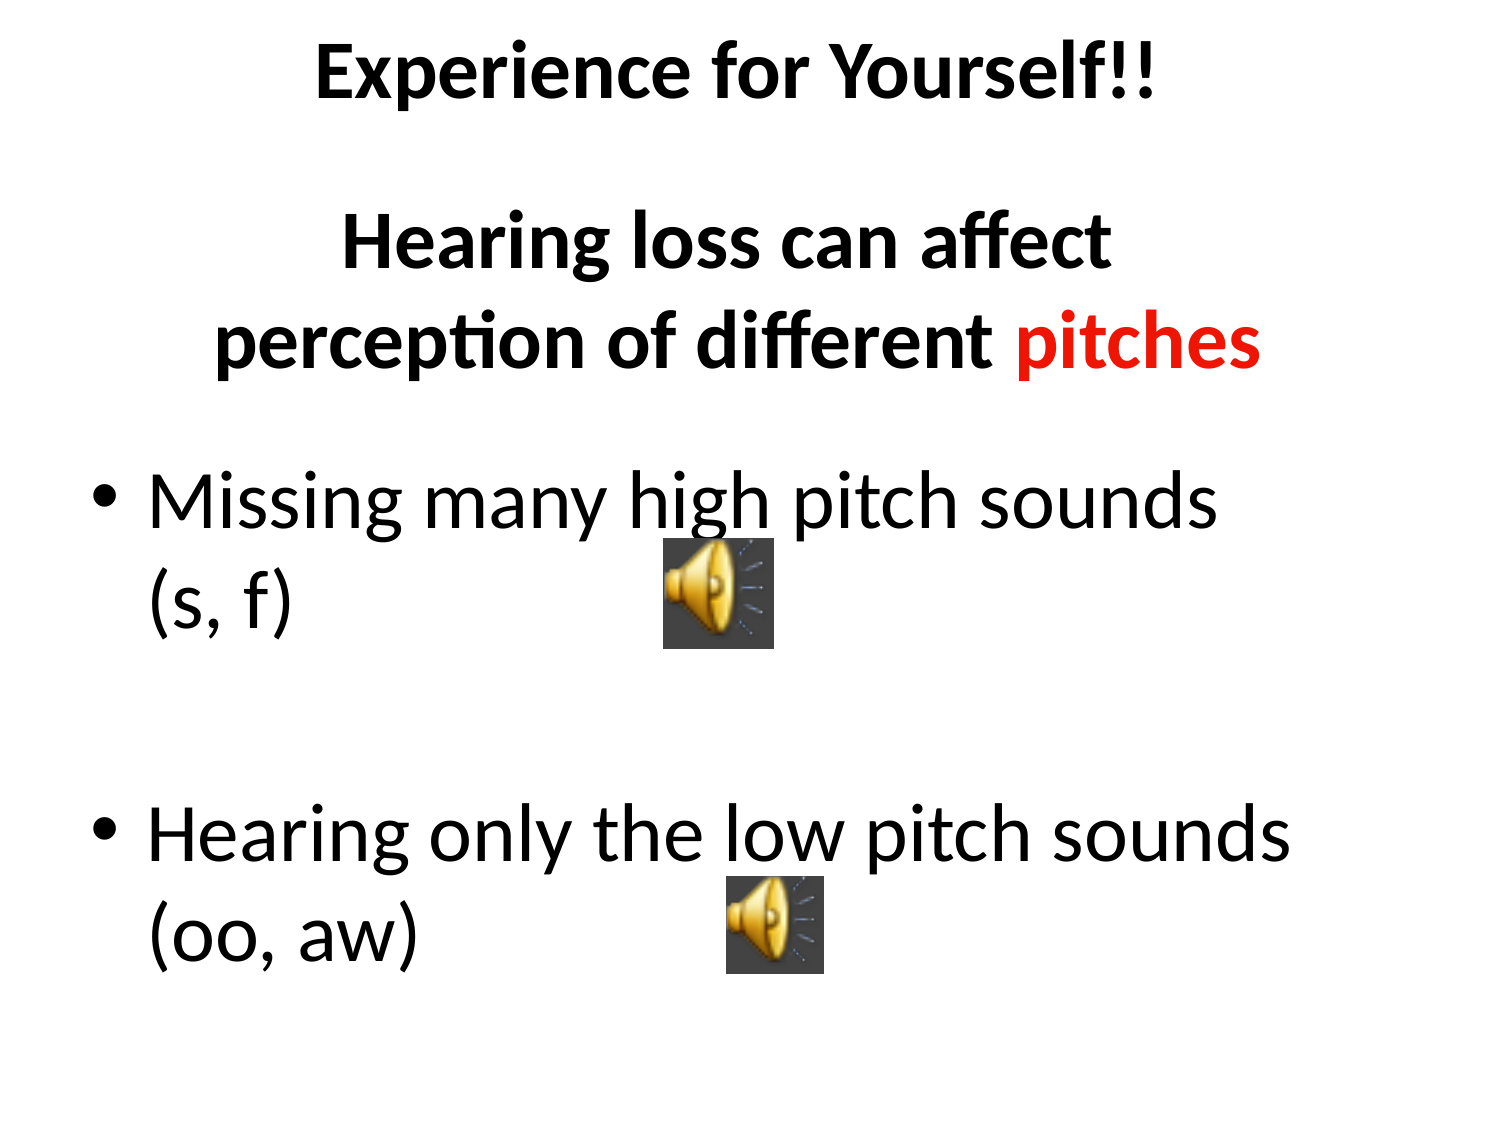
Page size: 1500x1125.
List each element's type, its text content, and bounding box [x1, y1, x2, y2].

picture [662, 537, 776, 651]
list Missing many high pitch sounds (s, f) Hearing only the low pitch sounds (oo, aw) [75, 437, 1500, 1075]
title Experience for Yourself!! Hearing loss can affect perception of different pitches [62, 137, 1413, 363]
picture [724, 874, 826, 976]
